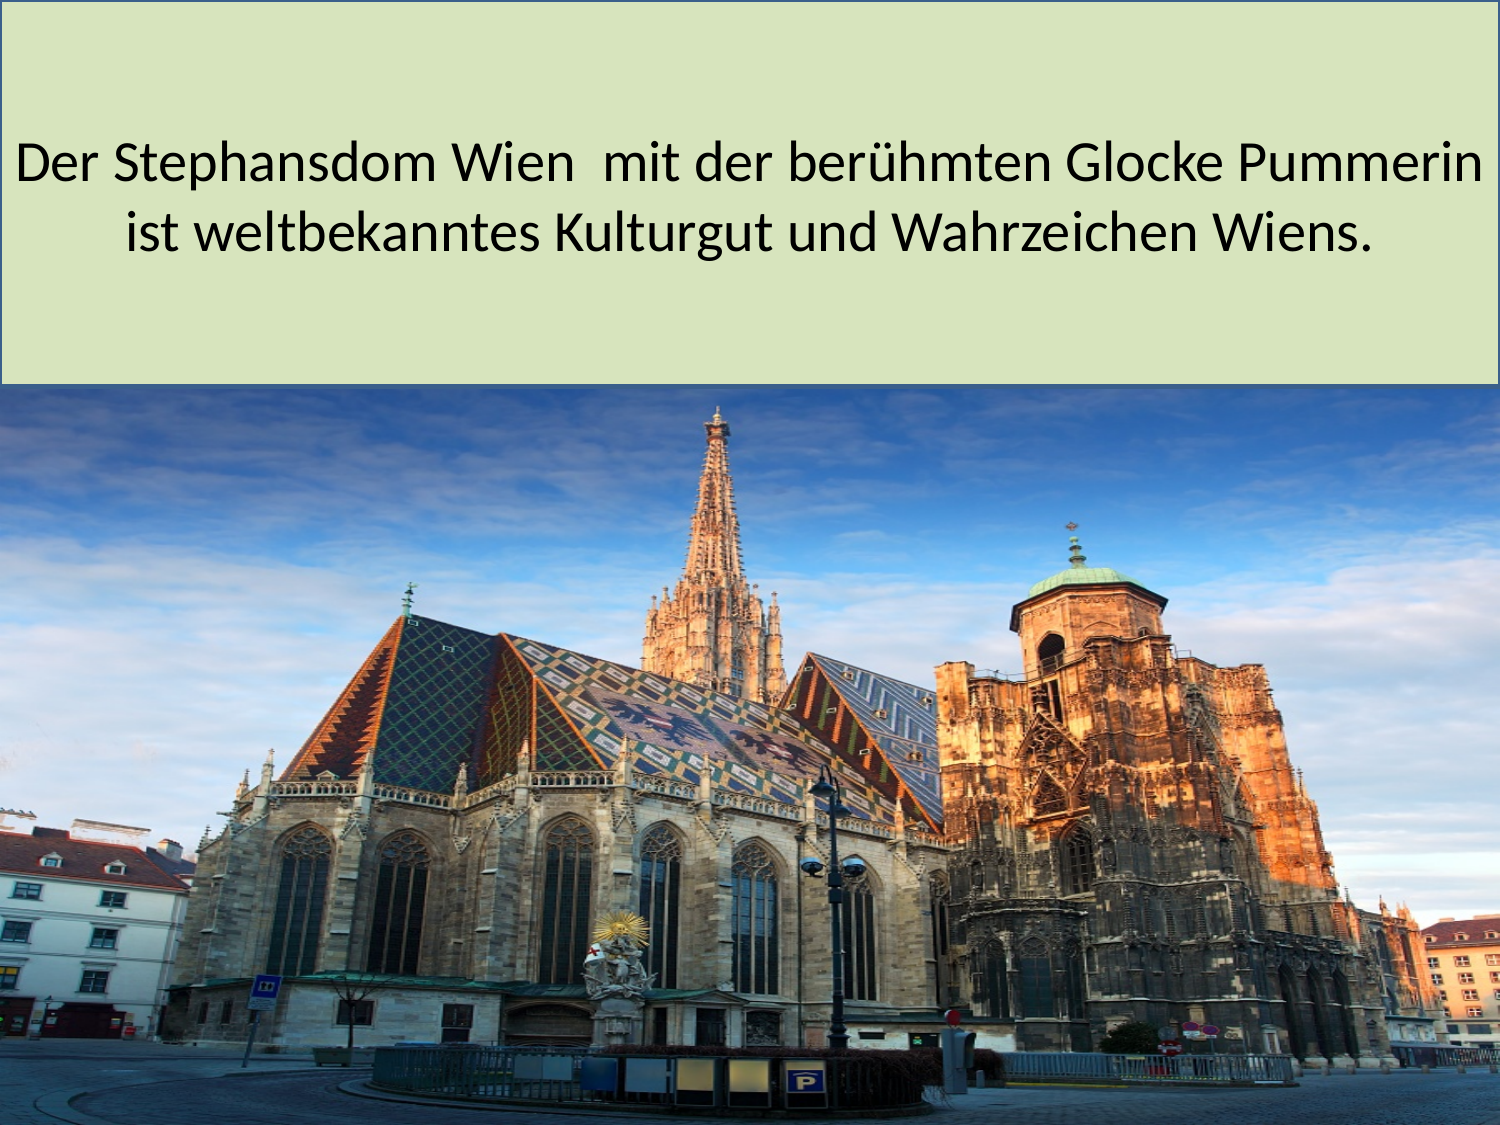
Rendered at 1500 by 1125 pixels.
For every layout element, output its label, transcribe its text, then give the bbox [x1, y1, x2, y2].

picture [0, 386, 1500, 1125]
text_box Der Stephansdom Wien mit der berühmten Glocke Pummerin ist weltbekanntes Kulturgut und Wahrzeichen Wiens. [0, 0, 1500, 386]
